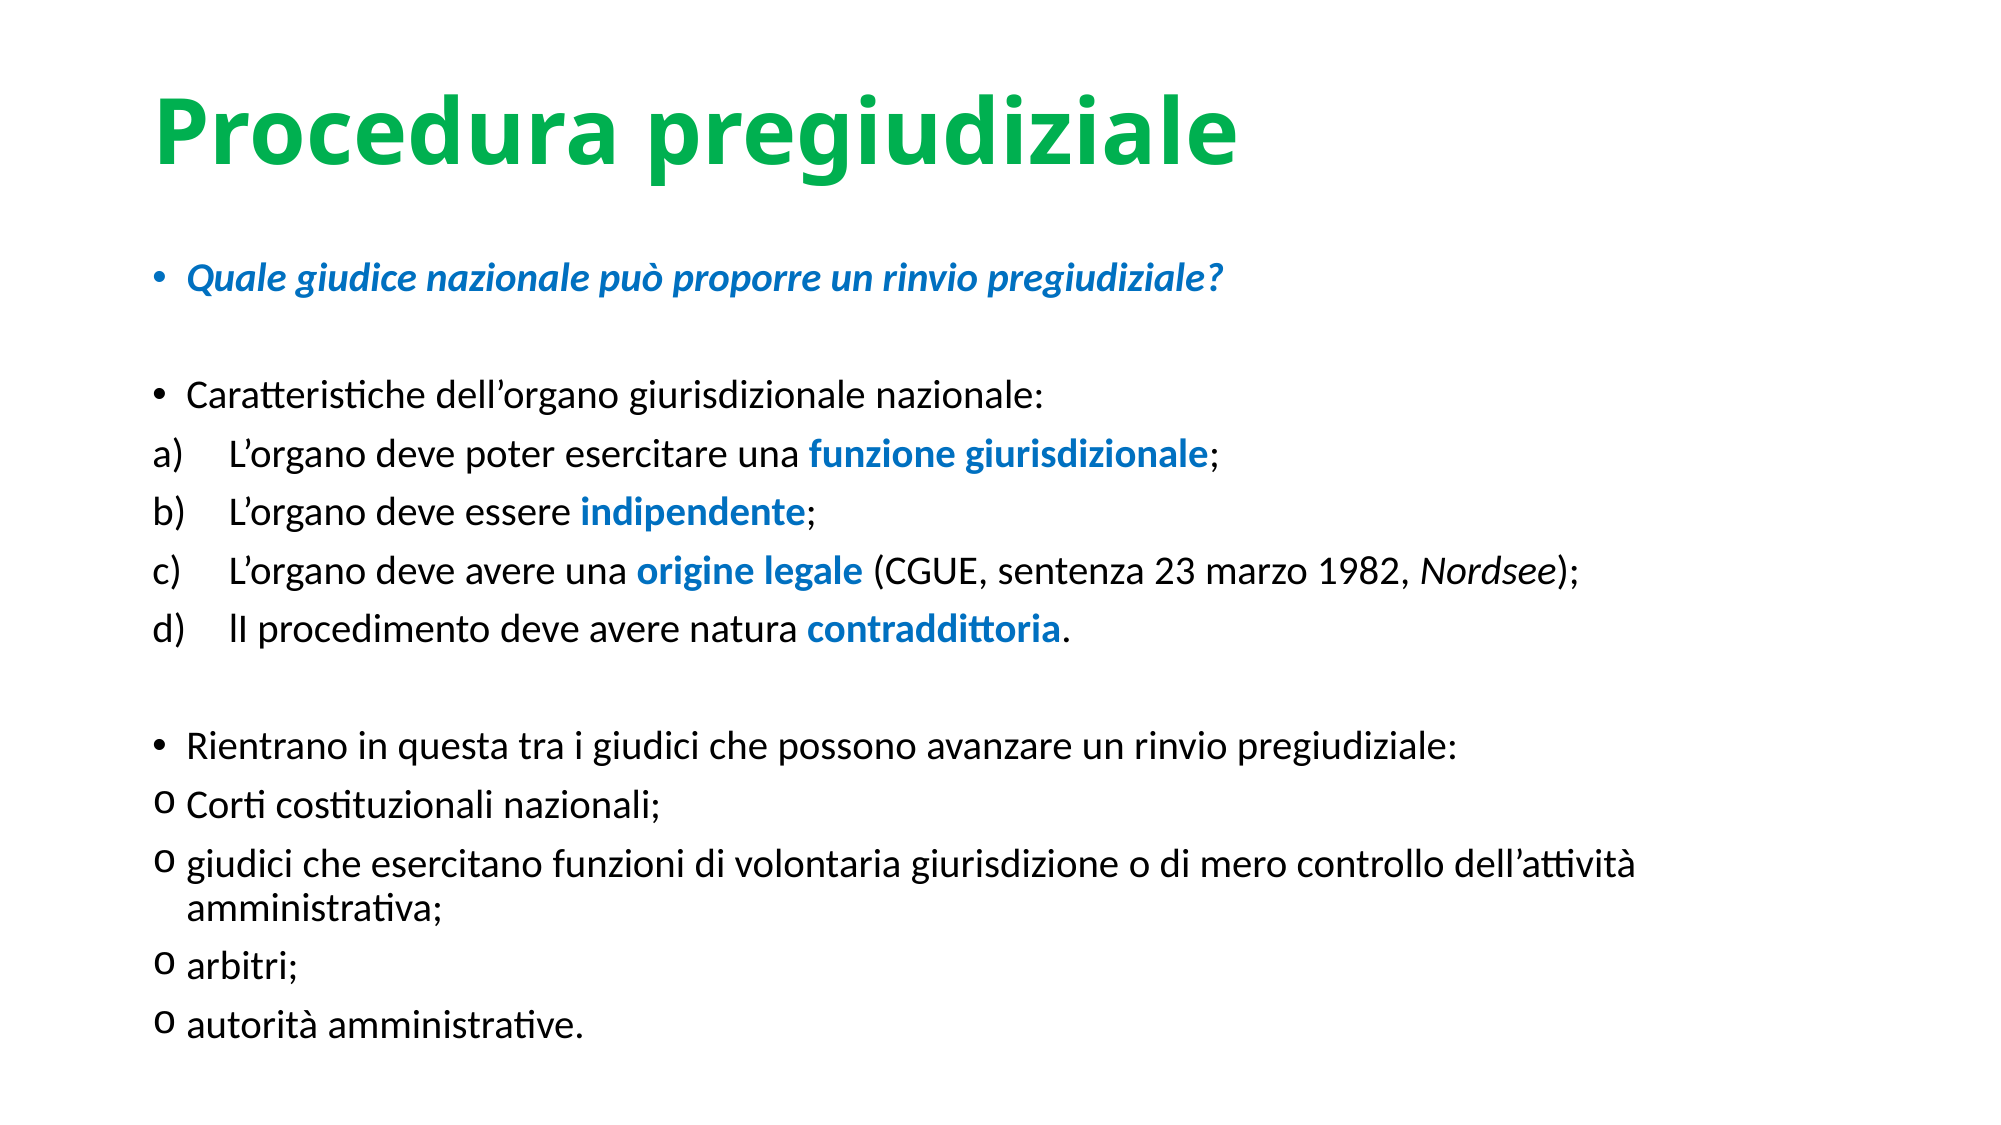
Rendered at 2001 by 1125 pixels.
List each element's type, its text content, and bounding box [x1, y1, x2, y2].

list Quale giudice nazionale può proporre un rinvio pregiudiziale? Caratteristiche dell’organo giurisdizionale nazionale: L’organo deve poter esercitare una funzione giurisdizionale; L’organo deve essere indipendente; L’organo deve avere una origine legale (CGUE, sentenza 23 marzo 1982, Nordsee); lI procedimento deve avere natura contraddittoria. Rientrano in questa tra i giudici che possono avanzare un rinvio pregiudiziale: Corti costituzionali nazionali; giudici che esercitano funzioni di volontaria giurisdizione o di mero controllo dell’attività amministrativa; arbitri; autorità amministrative. [137, 248, 1863, 1066]
title Procedura pregiudiziale [137, 59, 1863, 210]
